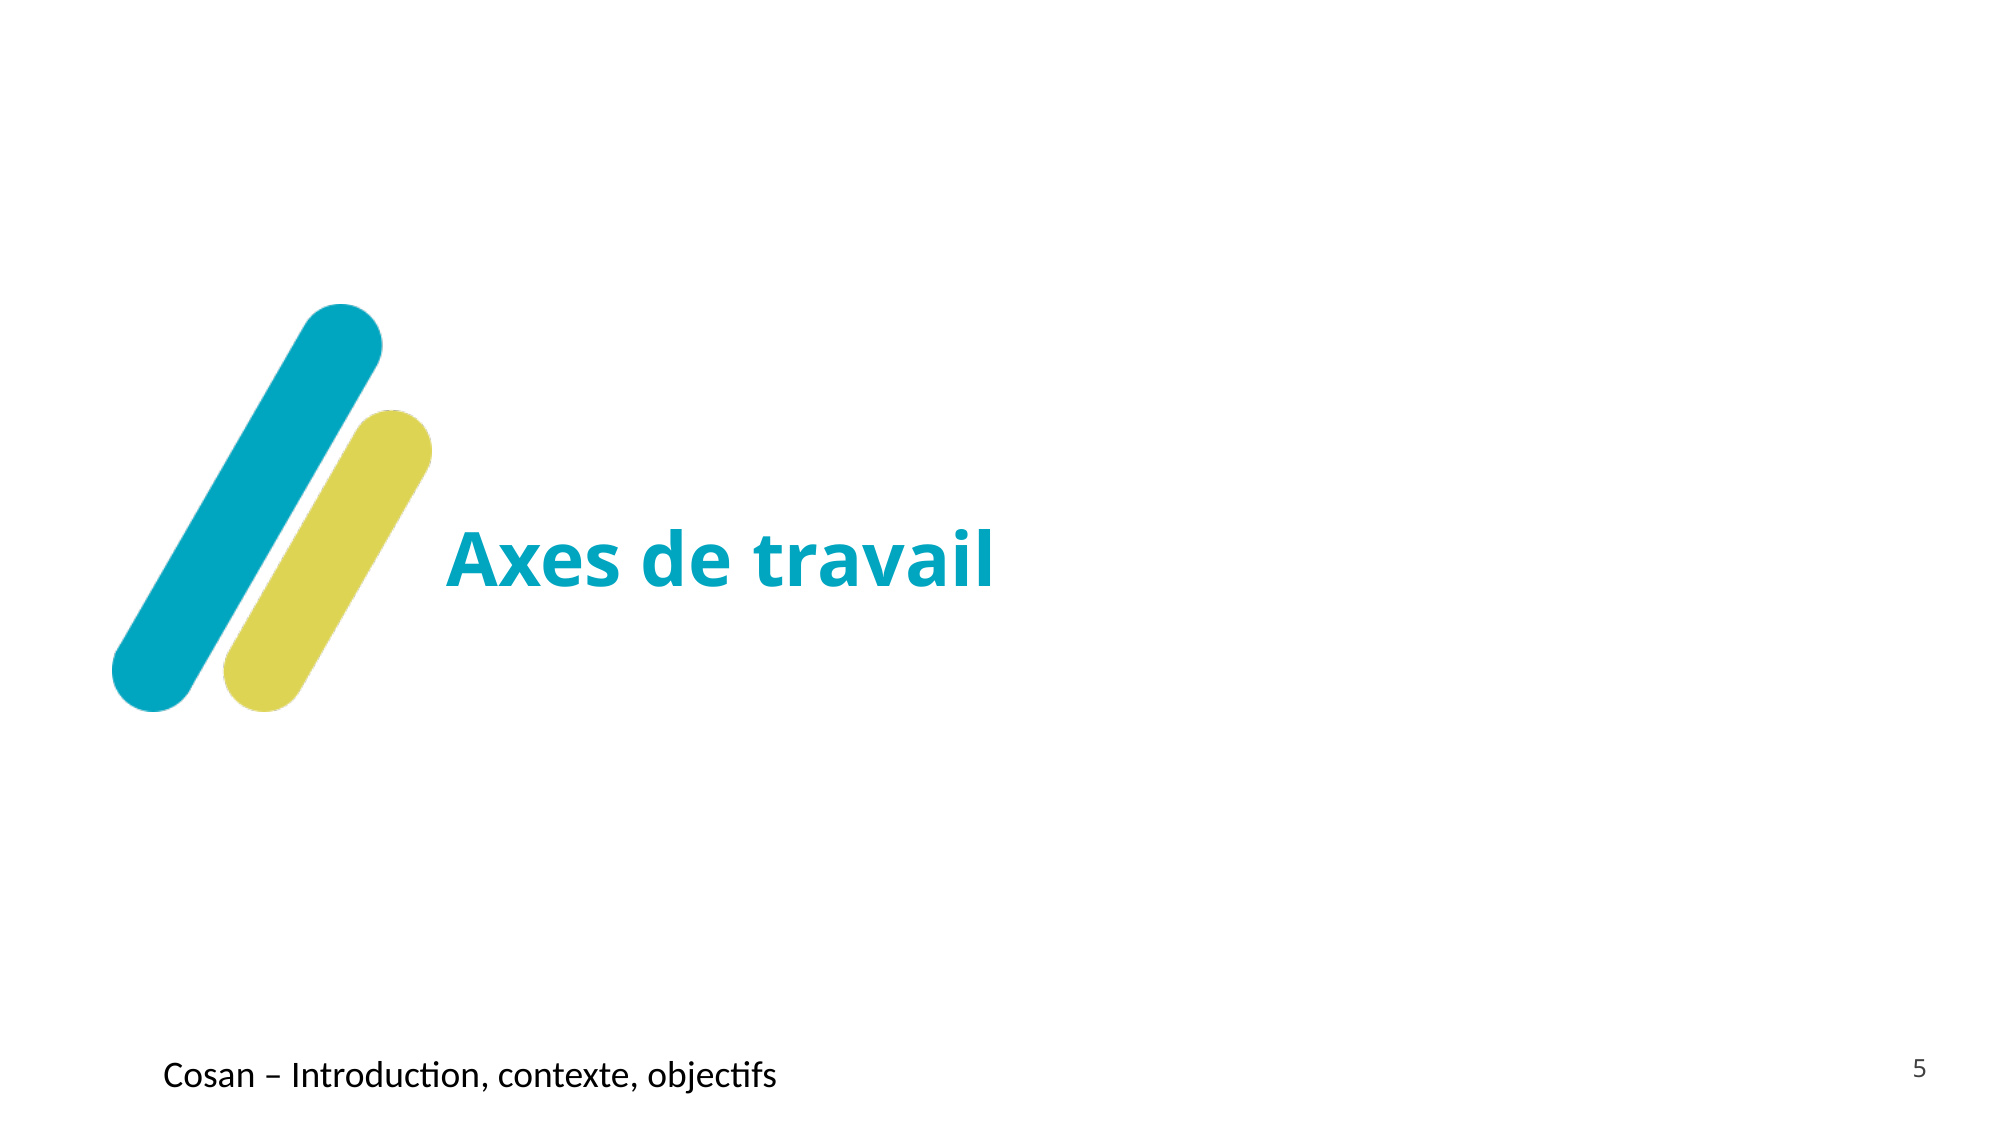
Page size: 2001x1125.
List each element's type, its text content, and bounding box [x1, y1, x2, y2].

slide_number 5 [1797, 1039, 1942, 1100]
text_box Cosan – Introduction, contexte, objectifs [148, 1042, 1787, 1103]
picture [112, 304, 432, 712]
title Axes de travail [431, 466, 1870, 659]
